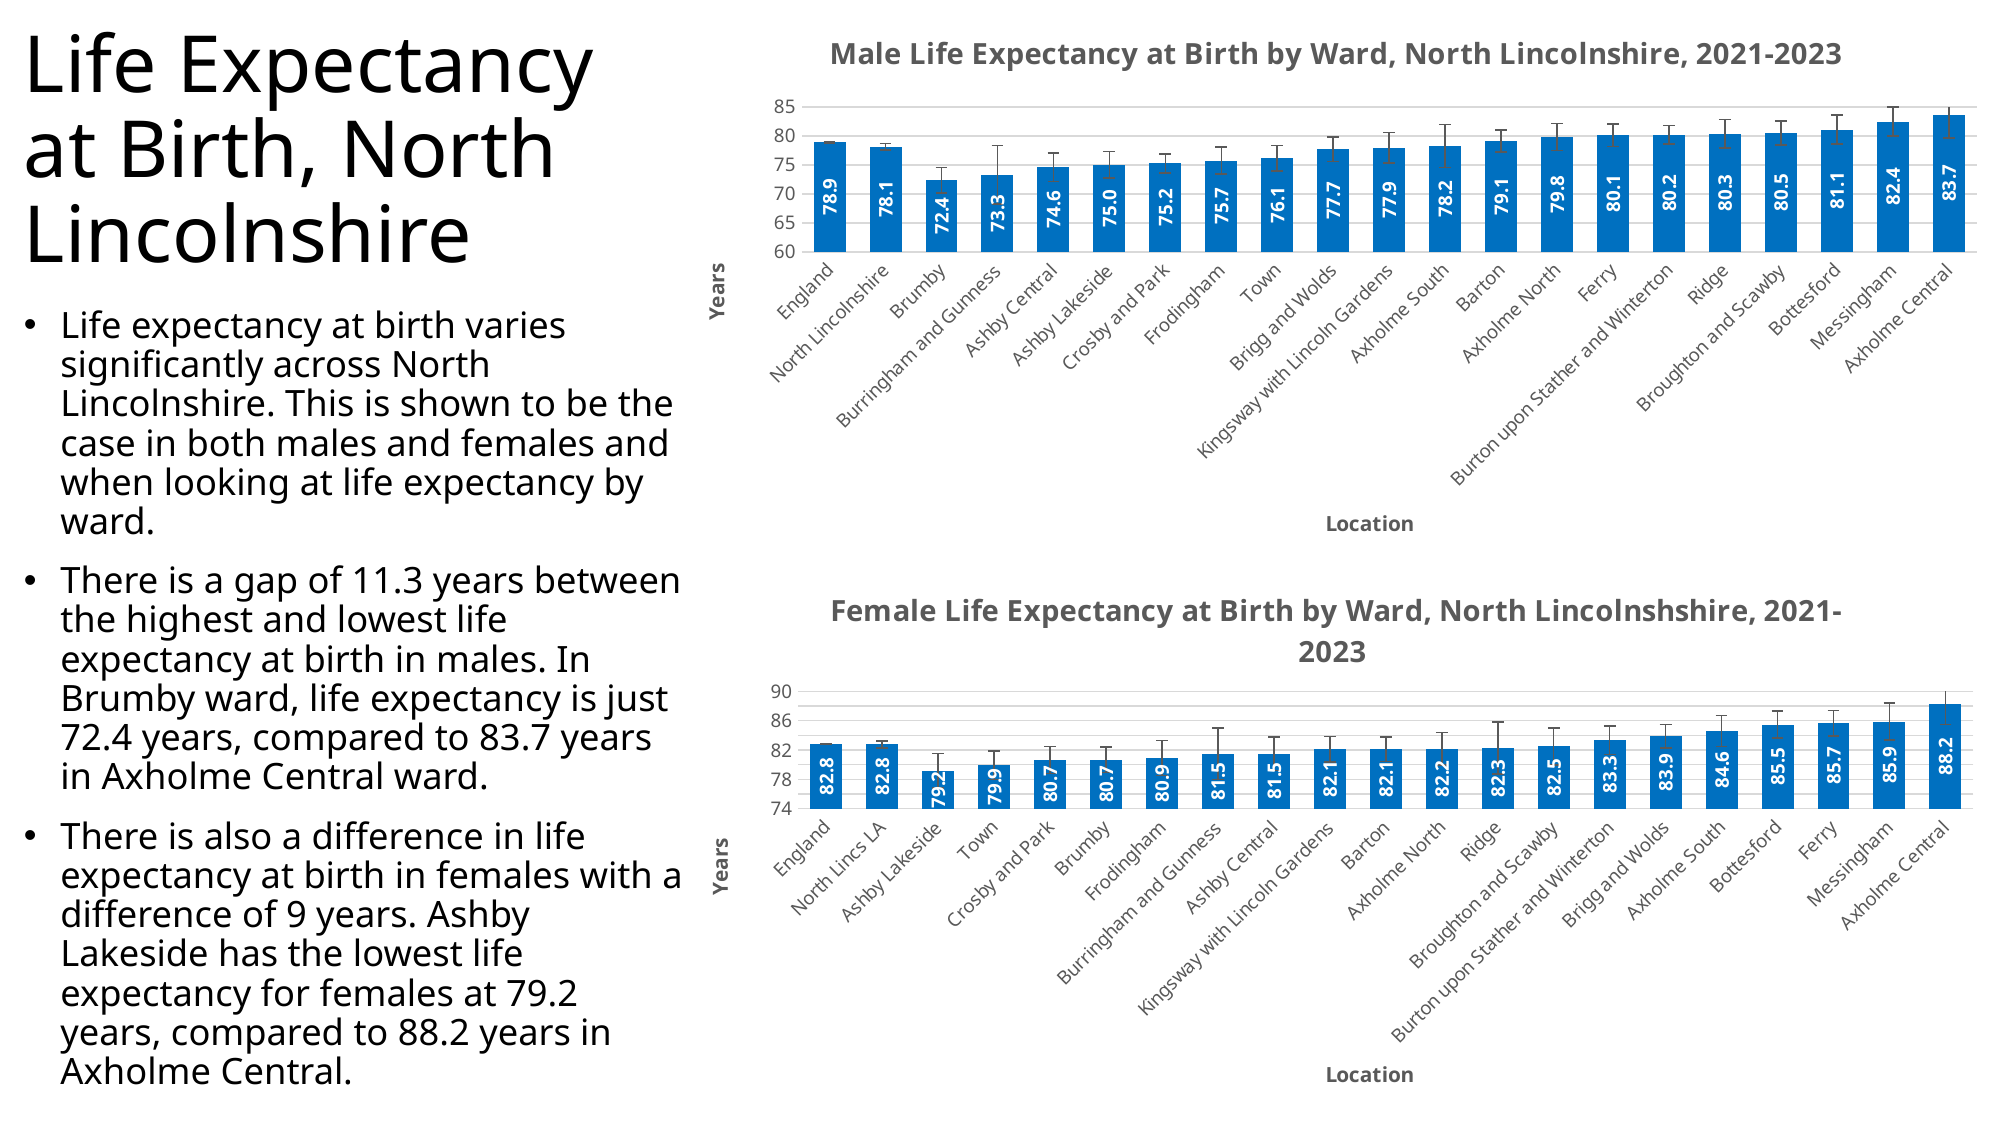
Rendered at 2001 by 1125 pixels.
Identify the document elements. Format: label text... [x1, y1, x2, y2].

title Life Expectancy at Birth, North Lincolnshire [9, 5, 620, 299]
list Life expectancy at birth varies significantly across North Lincolnshire. This is shown to be the case in both males and females and when looking at life expectancy by ward. There is a gap of 11.3 years between the highest and lowest life expectancy at birth in males. In Brumby ward, life expectancy is just 72.4 years, compared to 83.7 years in Axholme Central ward. There is also a difference in life expectancy at birth in females with a difference of 9 years. Ashby Lakeside has the lowest life expectancy for females at 79.2 years, compared to 88.2 years in Axholme Central. [9, 299, 672, 1106]
chart [668, 4, 2000, 1121]
